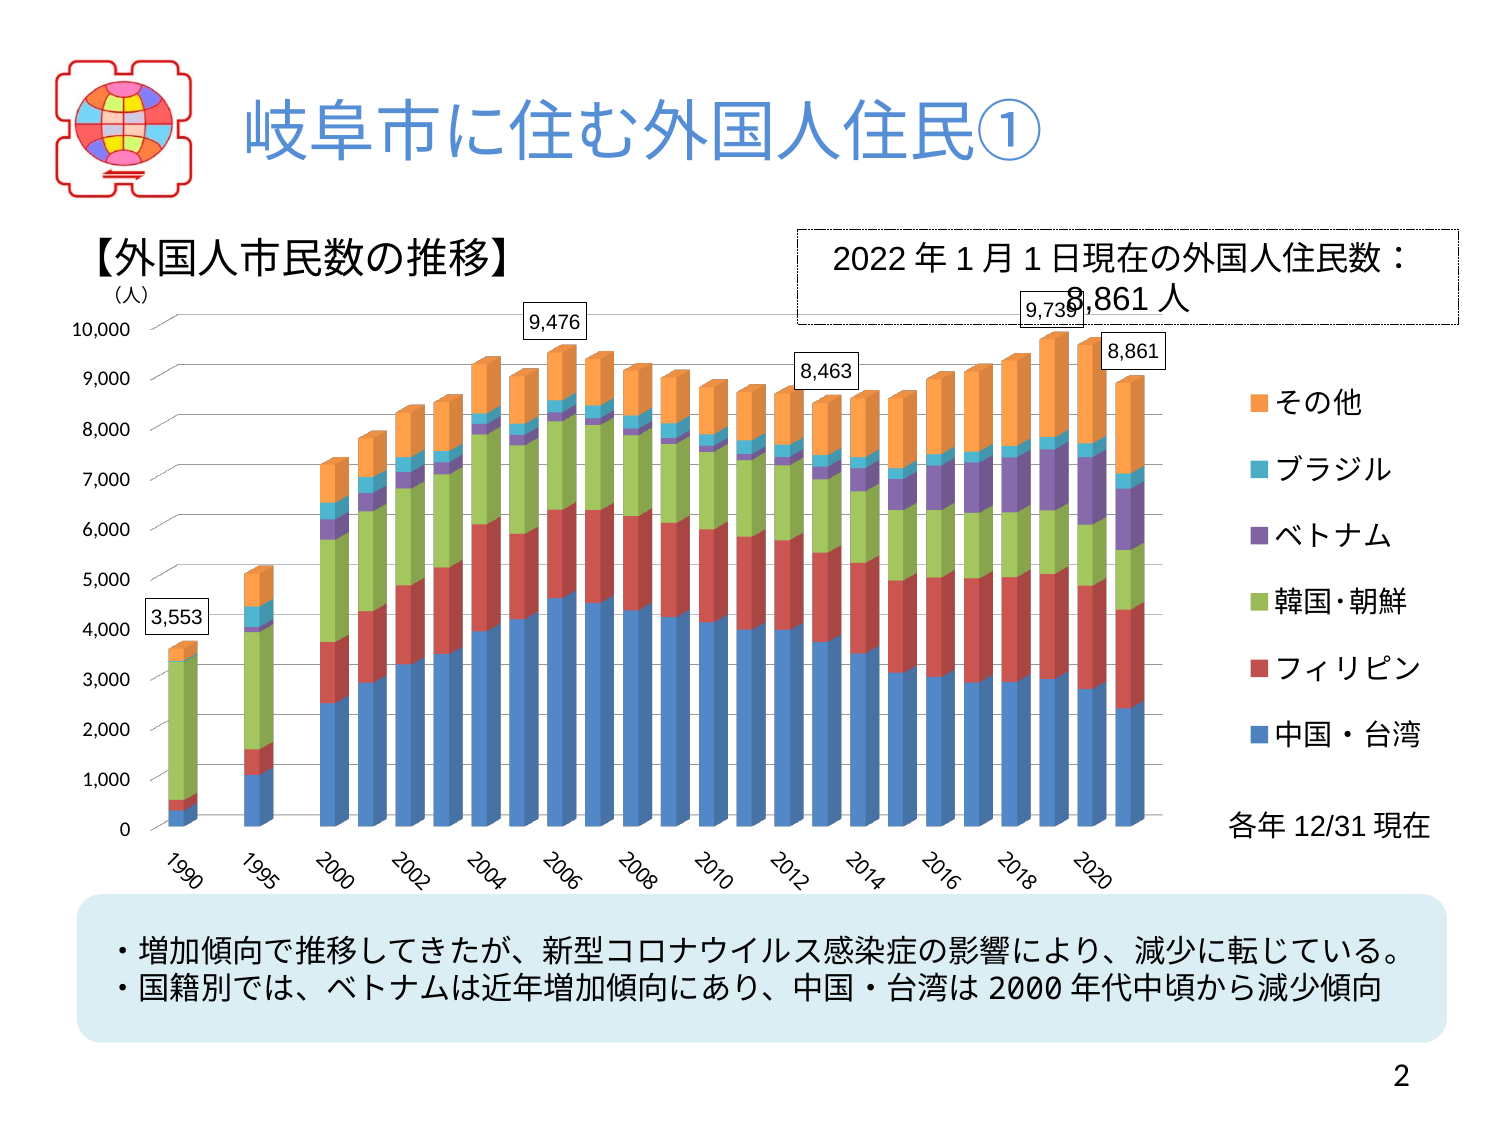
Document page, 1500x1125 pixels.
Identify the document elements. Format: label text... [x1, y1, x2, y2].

picture [52, 58, 194, 199]
slide_number 1 [1074, 1042, 1425, 1103]
text_box 【外国人市民数の推移】 [57, 224, 547, 257]
text_box ・増加傾向で推移してきたが、新型コロナウイルス感染症の影響により、減少に転じている。 ・国籍別では、ベトナムは近年増加傾向にあり、中国・台湾は2000年代中頃から減少傾向 [74, 913, 1450, 1045]
text_box 2022年1月1日現在の外国人住民数：8,861人 [797, 229, 1459, 257]
chart [0, 257, 1500, 902]
text_box 岐阜市に住む外国人住民① [227, 80, 1258, 176]
